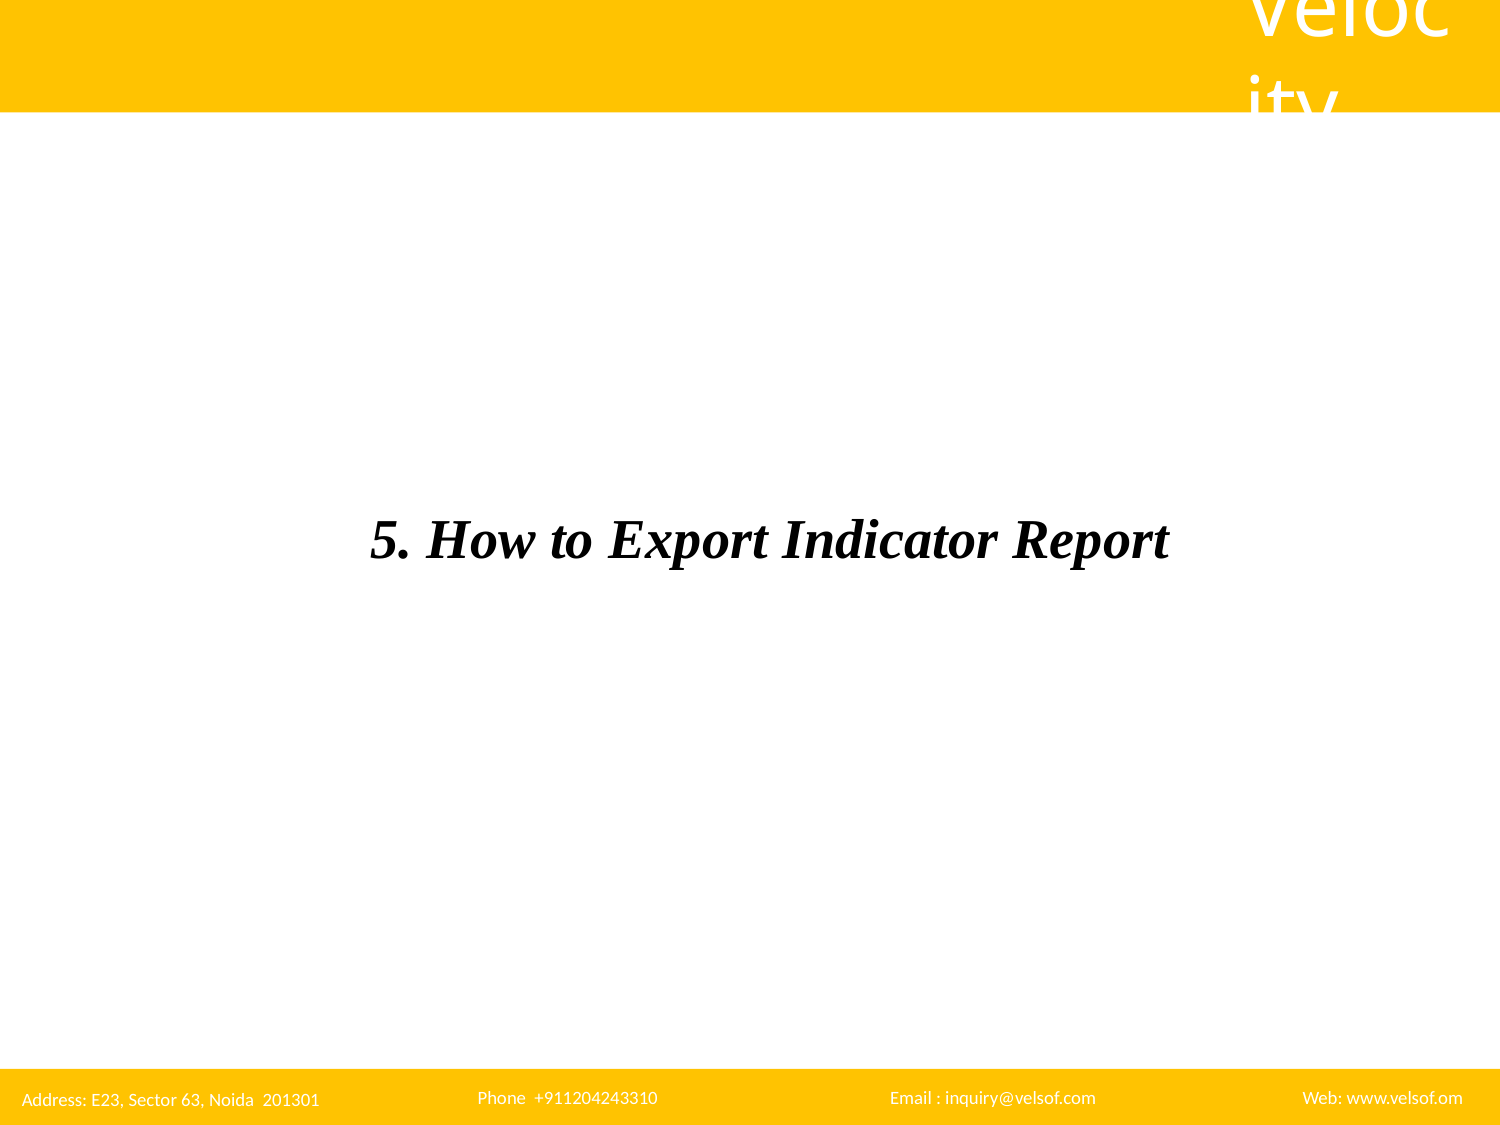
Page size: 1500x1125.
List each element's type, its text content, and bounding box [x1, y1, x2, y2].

subtitle 5. How to Export Indicator Report [174, 495, 1366, 630]
